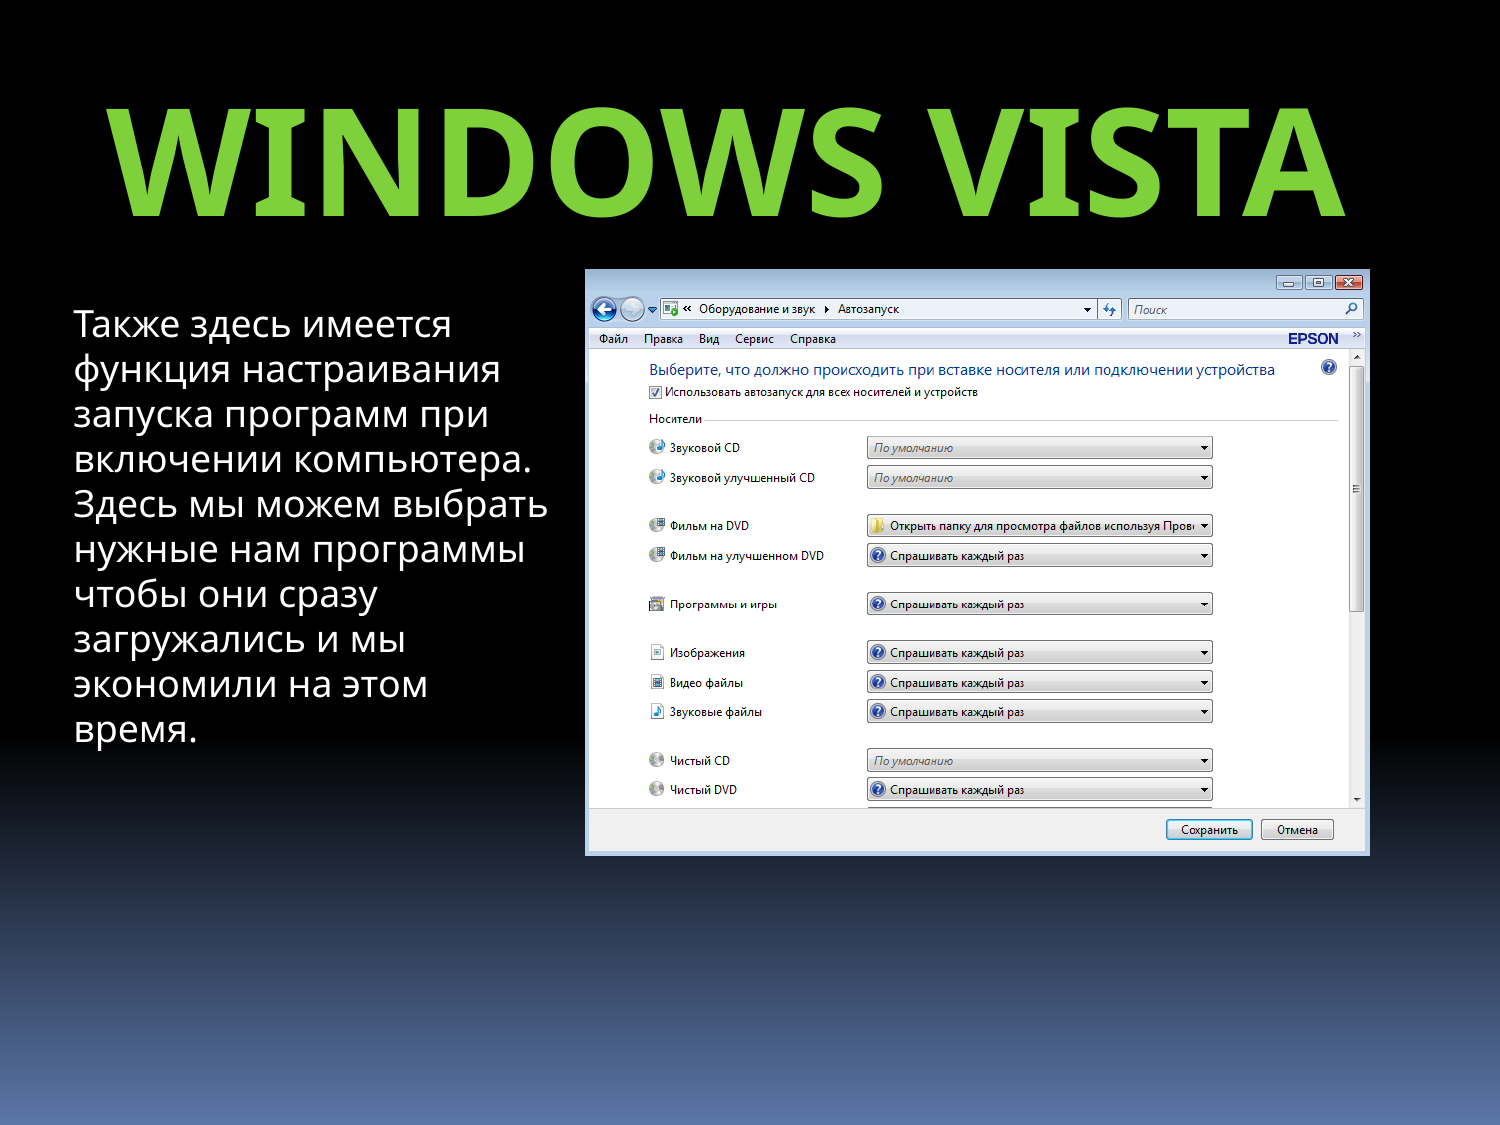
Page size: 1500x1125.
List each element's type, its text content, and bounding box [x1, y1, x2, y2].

picture [585, 268, 1370, 856]
text_box Windows Vista [91, 58, 1361, 254]
text_box Также здесь имеется функция настраивания запуска программ при включении компьютера. Здесь мы можем выбрать нужные нам программы чтобы они сразу загружались и мы экономили на этом время. [58, 292, 575, 758]
